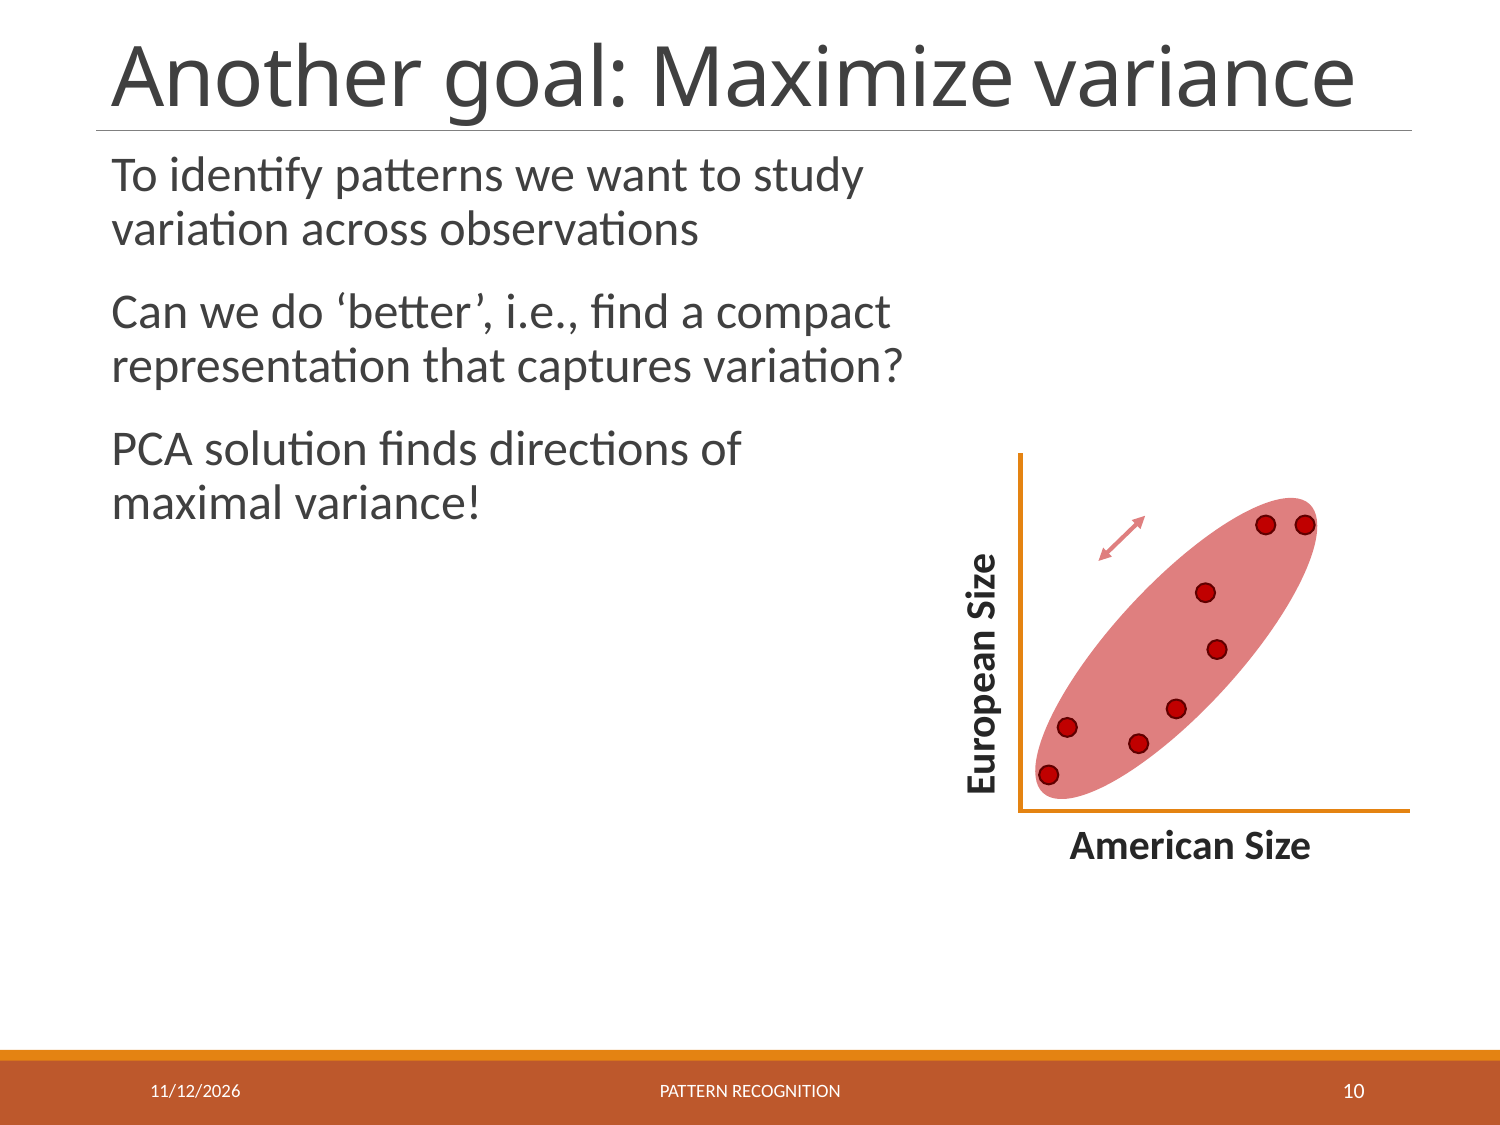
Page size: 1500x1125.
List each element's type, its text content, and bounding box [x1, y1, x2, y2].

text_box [944, 452, 1411, 877]
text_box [1097, 515, 1146, 562]
slide_number 10 [1218, 1059, 1380, 1120]
footer Pattern recognition [453, 1059, 1047, 1120]
list To identify patterns we want to study variation across observations Can we do ‘better’, i.e., find a compact representation that captures variation? PCA solution finds directions of maximal variance! [96, 140, 920, 1034]
title Another goal: Maximize variance [96, 19, 1413, 131]
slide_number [135, 1059, 440, 1120]
